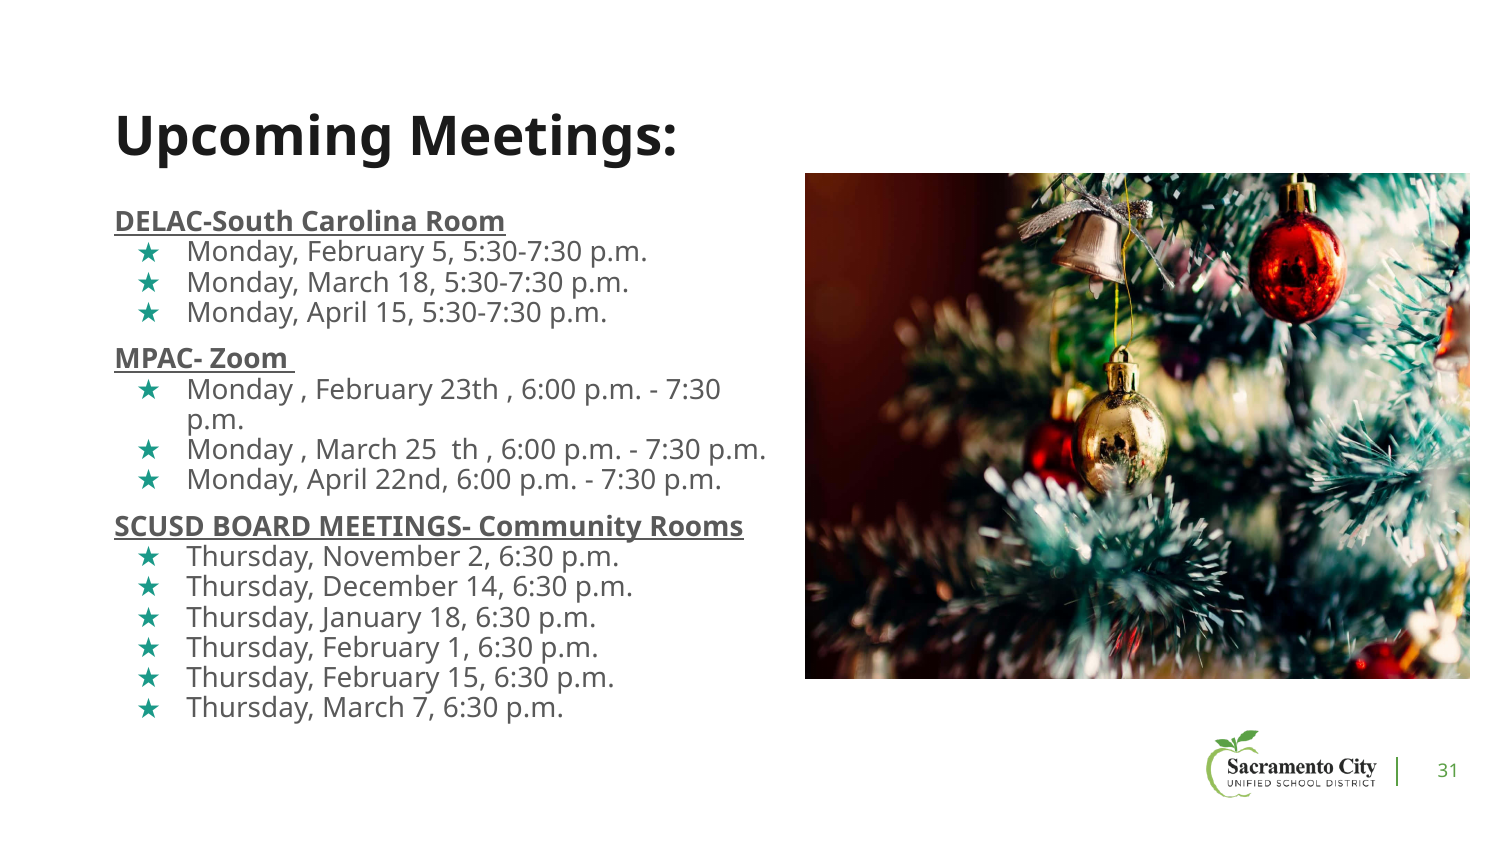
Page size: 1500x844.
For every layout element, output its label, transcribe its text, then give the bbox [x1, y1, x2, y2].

title Upcoming Meetings: [103, 103, 1397, 174]
picture [805, 173, 1470, 679]
picture [1204, 727, 1378, 800]
list DELAC-South Carolina Room Monday, February 5, 5:30-7:30 p.m. Monday, March 18, 5:30-7:30 p.m. Monday, April 15, 5:30-7:30 p.m. MPAC- Zoom Monday , February 23th , 6:00 p.m. - 7:30 p.m. Monday , March 25 th , 6:00 p.m. - 7:30 p.m. Monday, April 22nd, 6:00 p.m. - 7:30 p.m. SCUSD BOARD MEETINGS- Community Rooms Thursday, November 2, 6:30 p.m. Thursday, December 14, 6:30 p.m. Thursday, January 18, 6:30 p.m. Thursday, February 1, 6:30 p.m. Thursday, February 15, 6:30 p.m. Thursday, March 7, 6:30 p.m. [103, 201, 781, 741]
